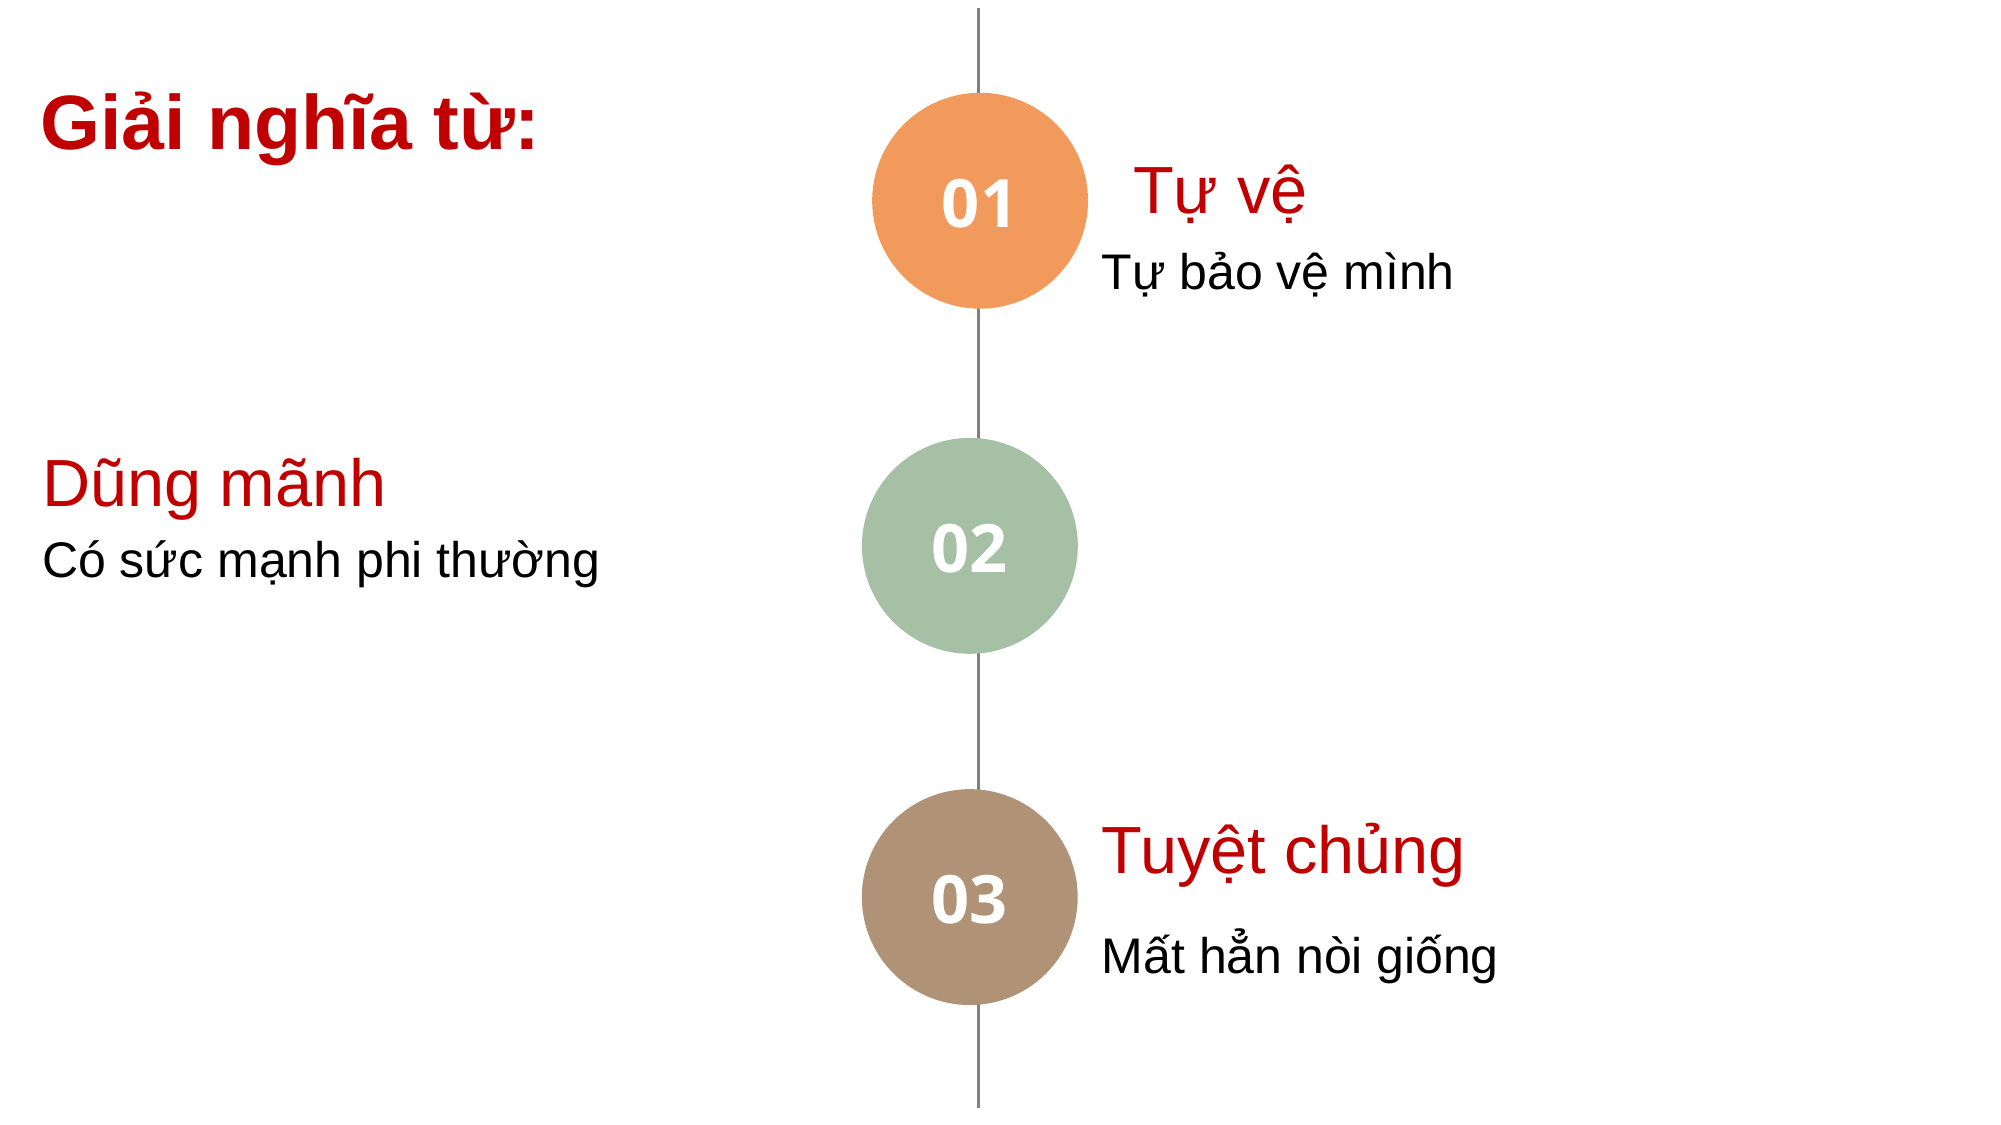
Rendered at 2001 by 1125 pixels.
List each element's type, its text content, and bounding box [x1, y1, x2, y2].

text_box Mất hẳn nòi giống [1077, 911, 2000, 996]
text_box Tuyệt chủng [1077, 794, 1707, 899]
text_box Có sức mạnh phi thường [18, 515, 862, 600]
text_box 02 [860, 436, 978, 655]
text_box 02 [979, 437, 1079, 655]
text_box 03 [860, 788, 978, 1007]
text_box Tự vệ [1109, 134, 1604, 239]
text_box 03 [979, 788, 1079, 1006]
text_box 01 [871, 91, 978, 310]
text_box Dũng mãnh [18, 428, 497, 533]
text_box 01 [979, 91, 1090, 310]
text_box Giải nghĩa từ: [0, 19, 582, 218]
text_box Tự bảo vệ mình [1077, 227, 2000, 372]
